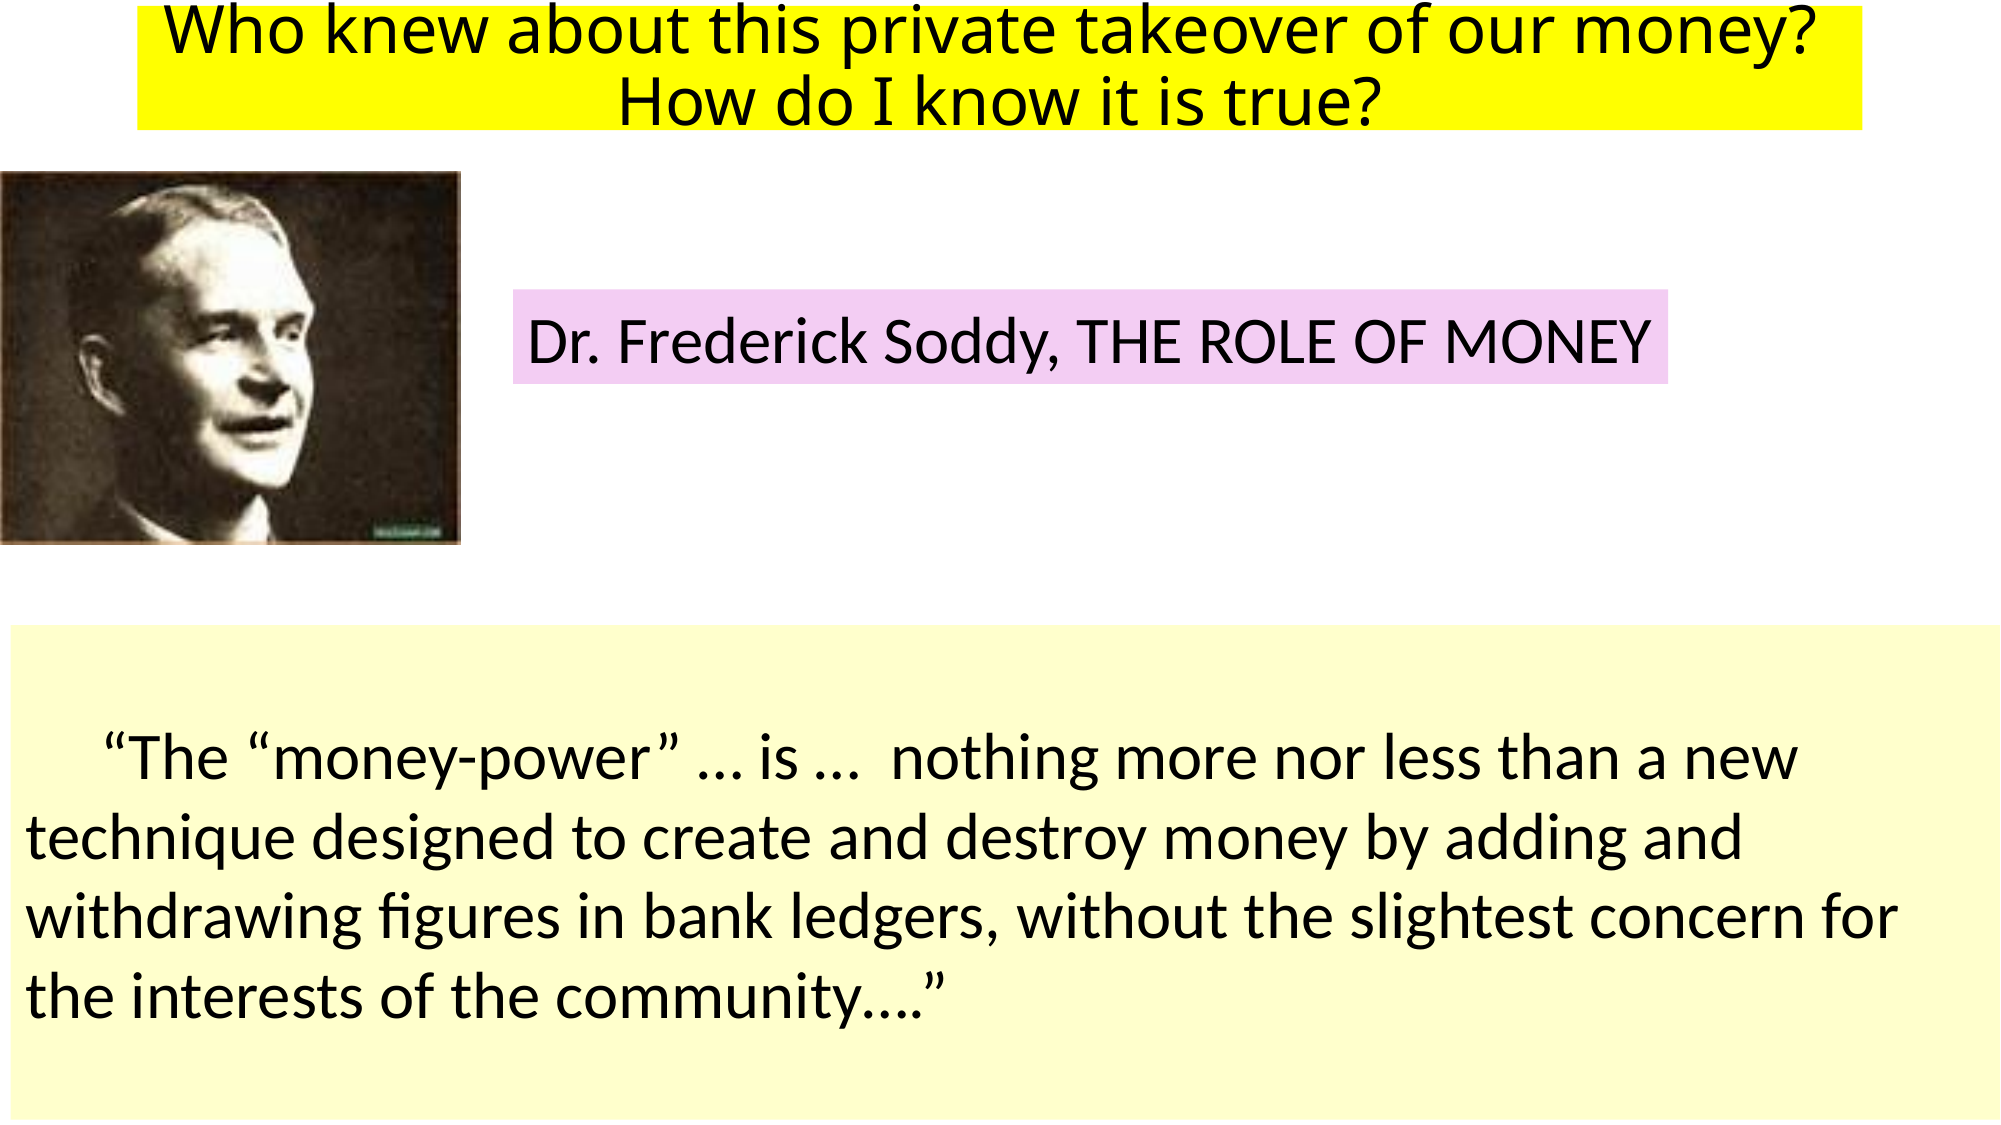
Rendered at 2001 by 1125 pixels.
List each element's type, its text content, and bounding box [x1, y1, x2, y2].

picture [0, 171, 461, 545]
text_box Dr. Frederick Soddy, THE ROLE OF MONEY [513, 289, 1669, 384]
text_box Who knew about this private takeover of our money? How do I know it is true? [137, 5, 1863, 131]
text_box “The “money-power” … is … nothing more nor less than a new technique designed to create and destroy money by adding and withdrawing figures in bank ledgers, without the slightest concern for the interests of the community….” [10, 625, 2000, 1120]
